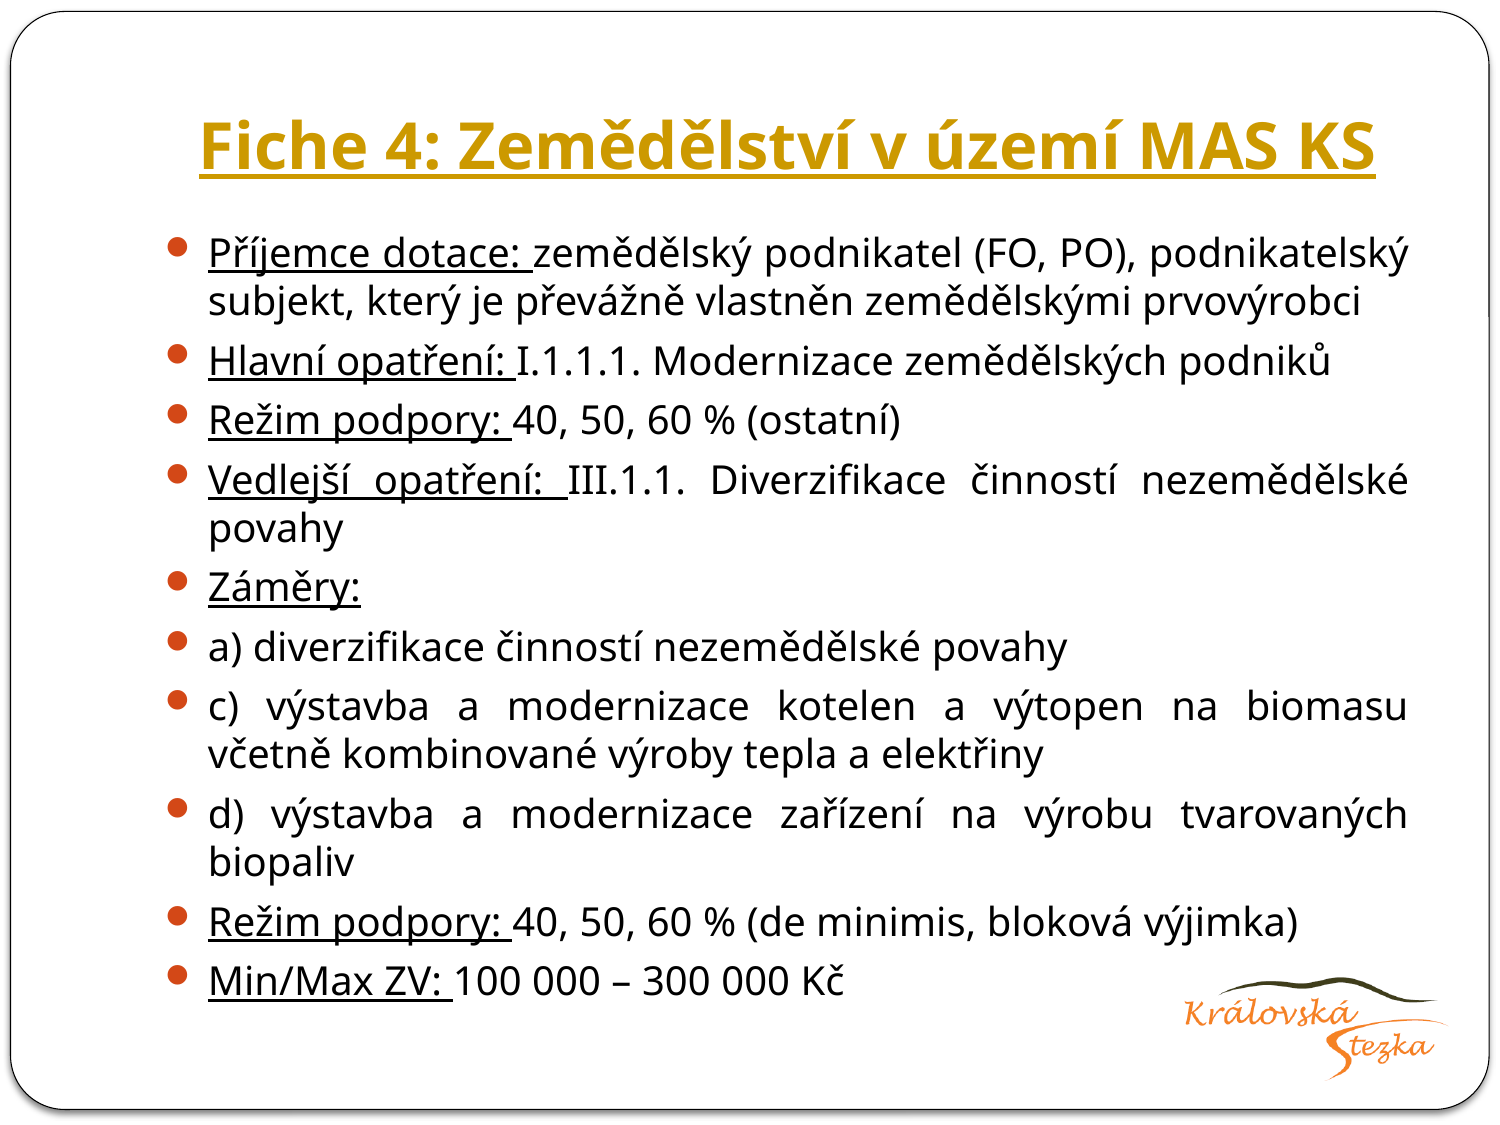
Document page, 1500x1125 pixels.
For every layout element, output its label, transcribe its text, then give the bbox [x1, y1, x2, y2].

picture [1174, 952, 1461, 1101]
list Příjemce dotace: zemědělský podnikatel (FO, PO), podnikatelský subjekt, který je převážně vlastněn zemědělskými prvovýrobci Hlavní opatření: I.1.1.1. Modernizace zemědělských podniků Režim podpory: 40, 50, 60 % (ostatní) Vedlejší opatření: III.1.1. Diverzifikace činností nezemědělské povahy Záměry: a) diverzifikace činností nezemědělské povahy c) výstavba a modernizace kotelen a výtopen na biomasu včetně kombinované výroby tepla a elektřiny d) výstavba a modernizace zařízení na výrobu tvarovaných biopaliv Režim podpory: 40, 50, 60 % (de minimis, bloková výjimka) Min/Max ZV: 100 000 – 300 000 Kč [150, 219, 1425, 1059]
title Fiche 4: Zemědělství v území MAS KS [150, 45, 1425, 209]
